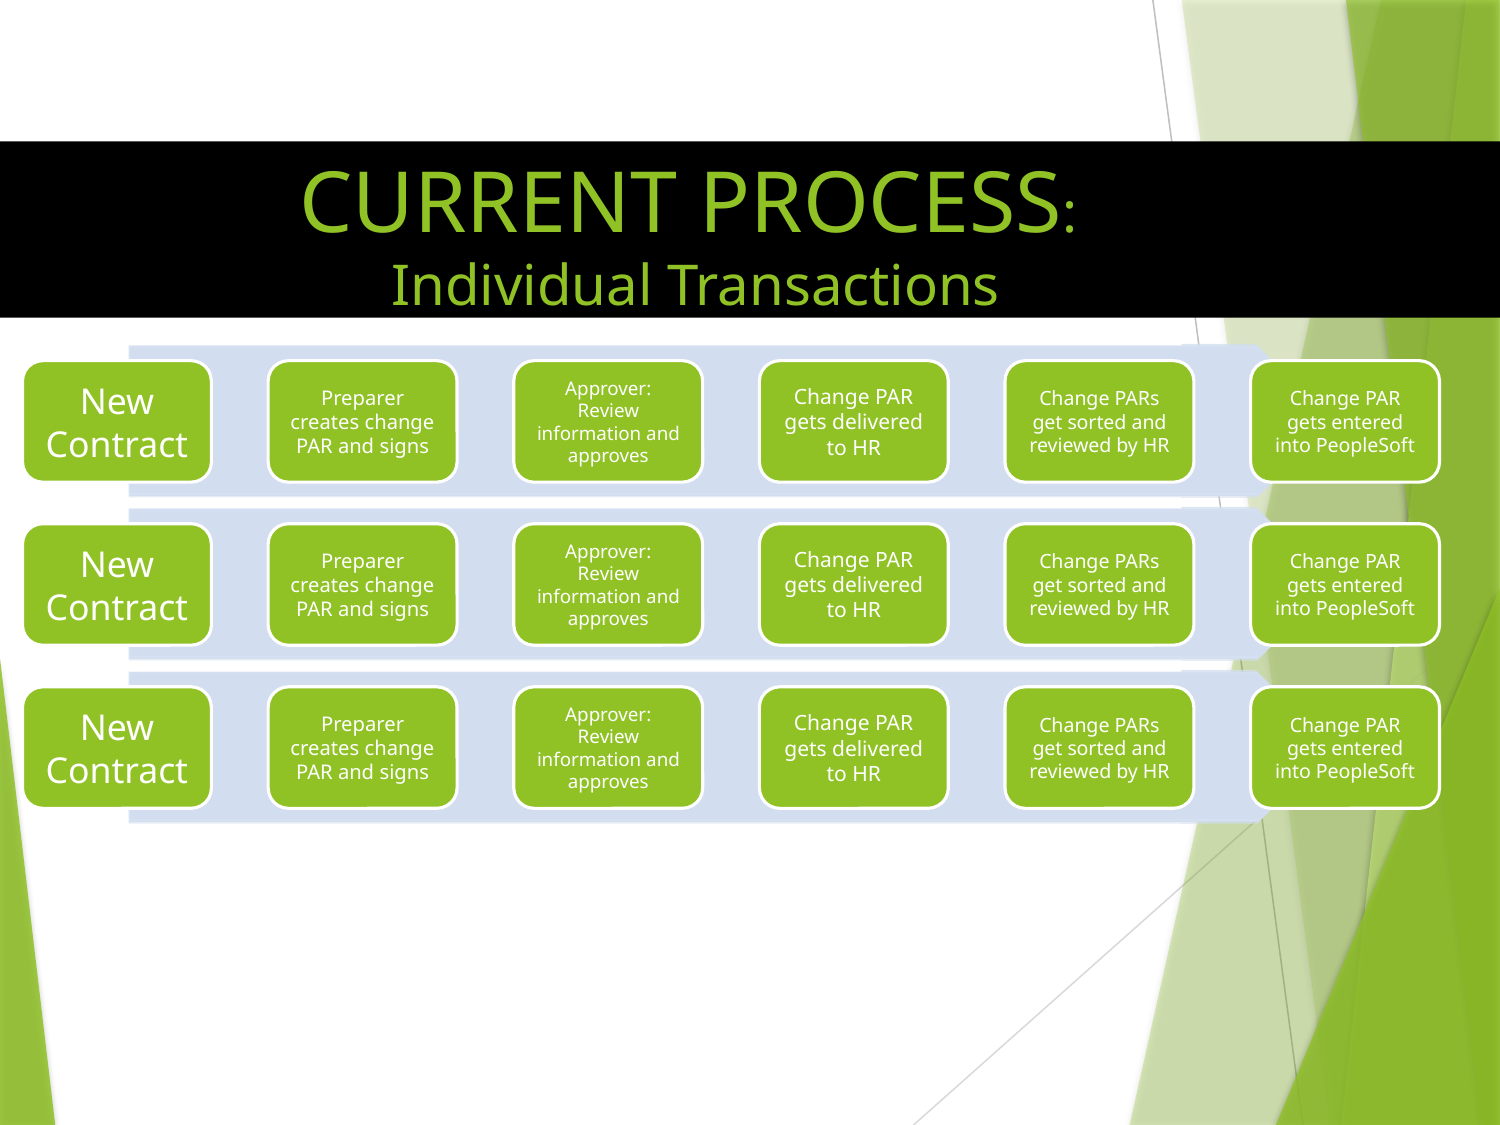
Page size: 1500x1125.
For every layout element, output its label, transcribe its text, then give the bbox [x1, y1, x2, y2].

title CURRENT PROCESS: Individual Transactions [0, 140, 1500, 318]
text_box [21, 268, 1441, 431]
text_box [21, 431, 1441, 595]
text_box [21, 595, 1441, 901]
